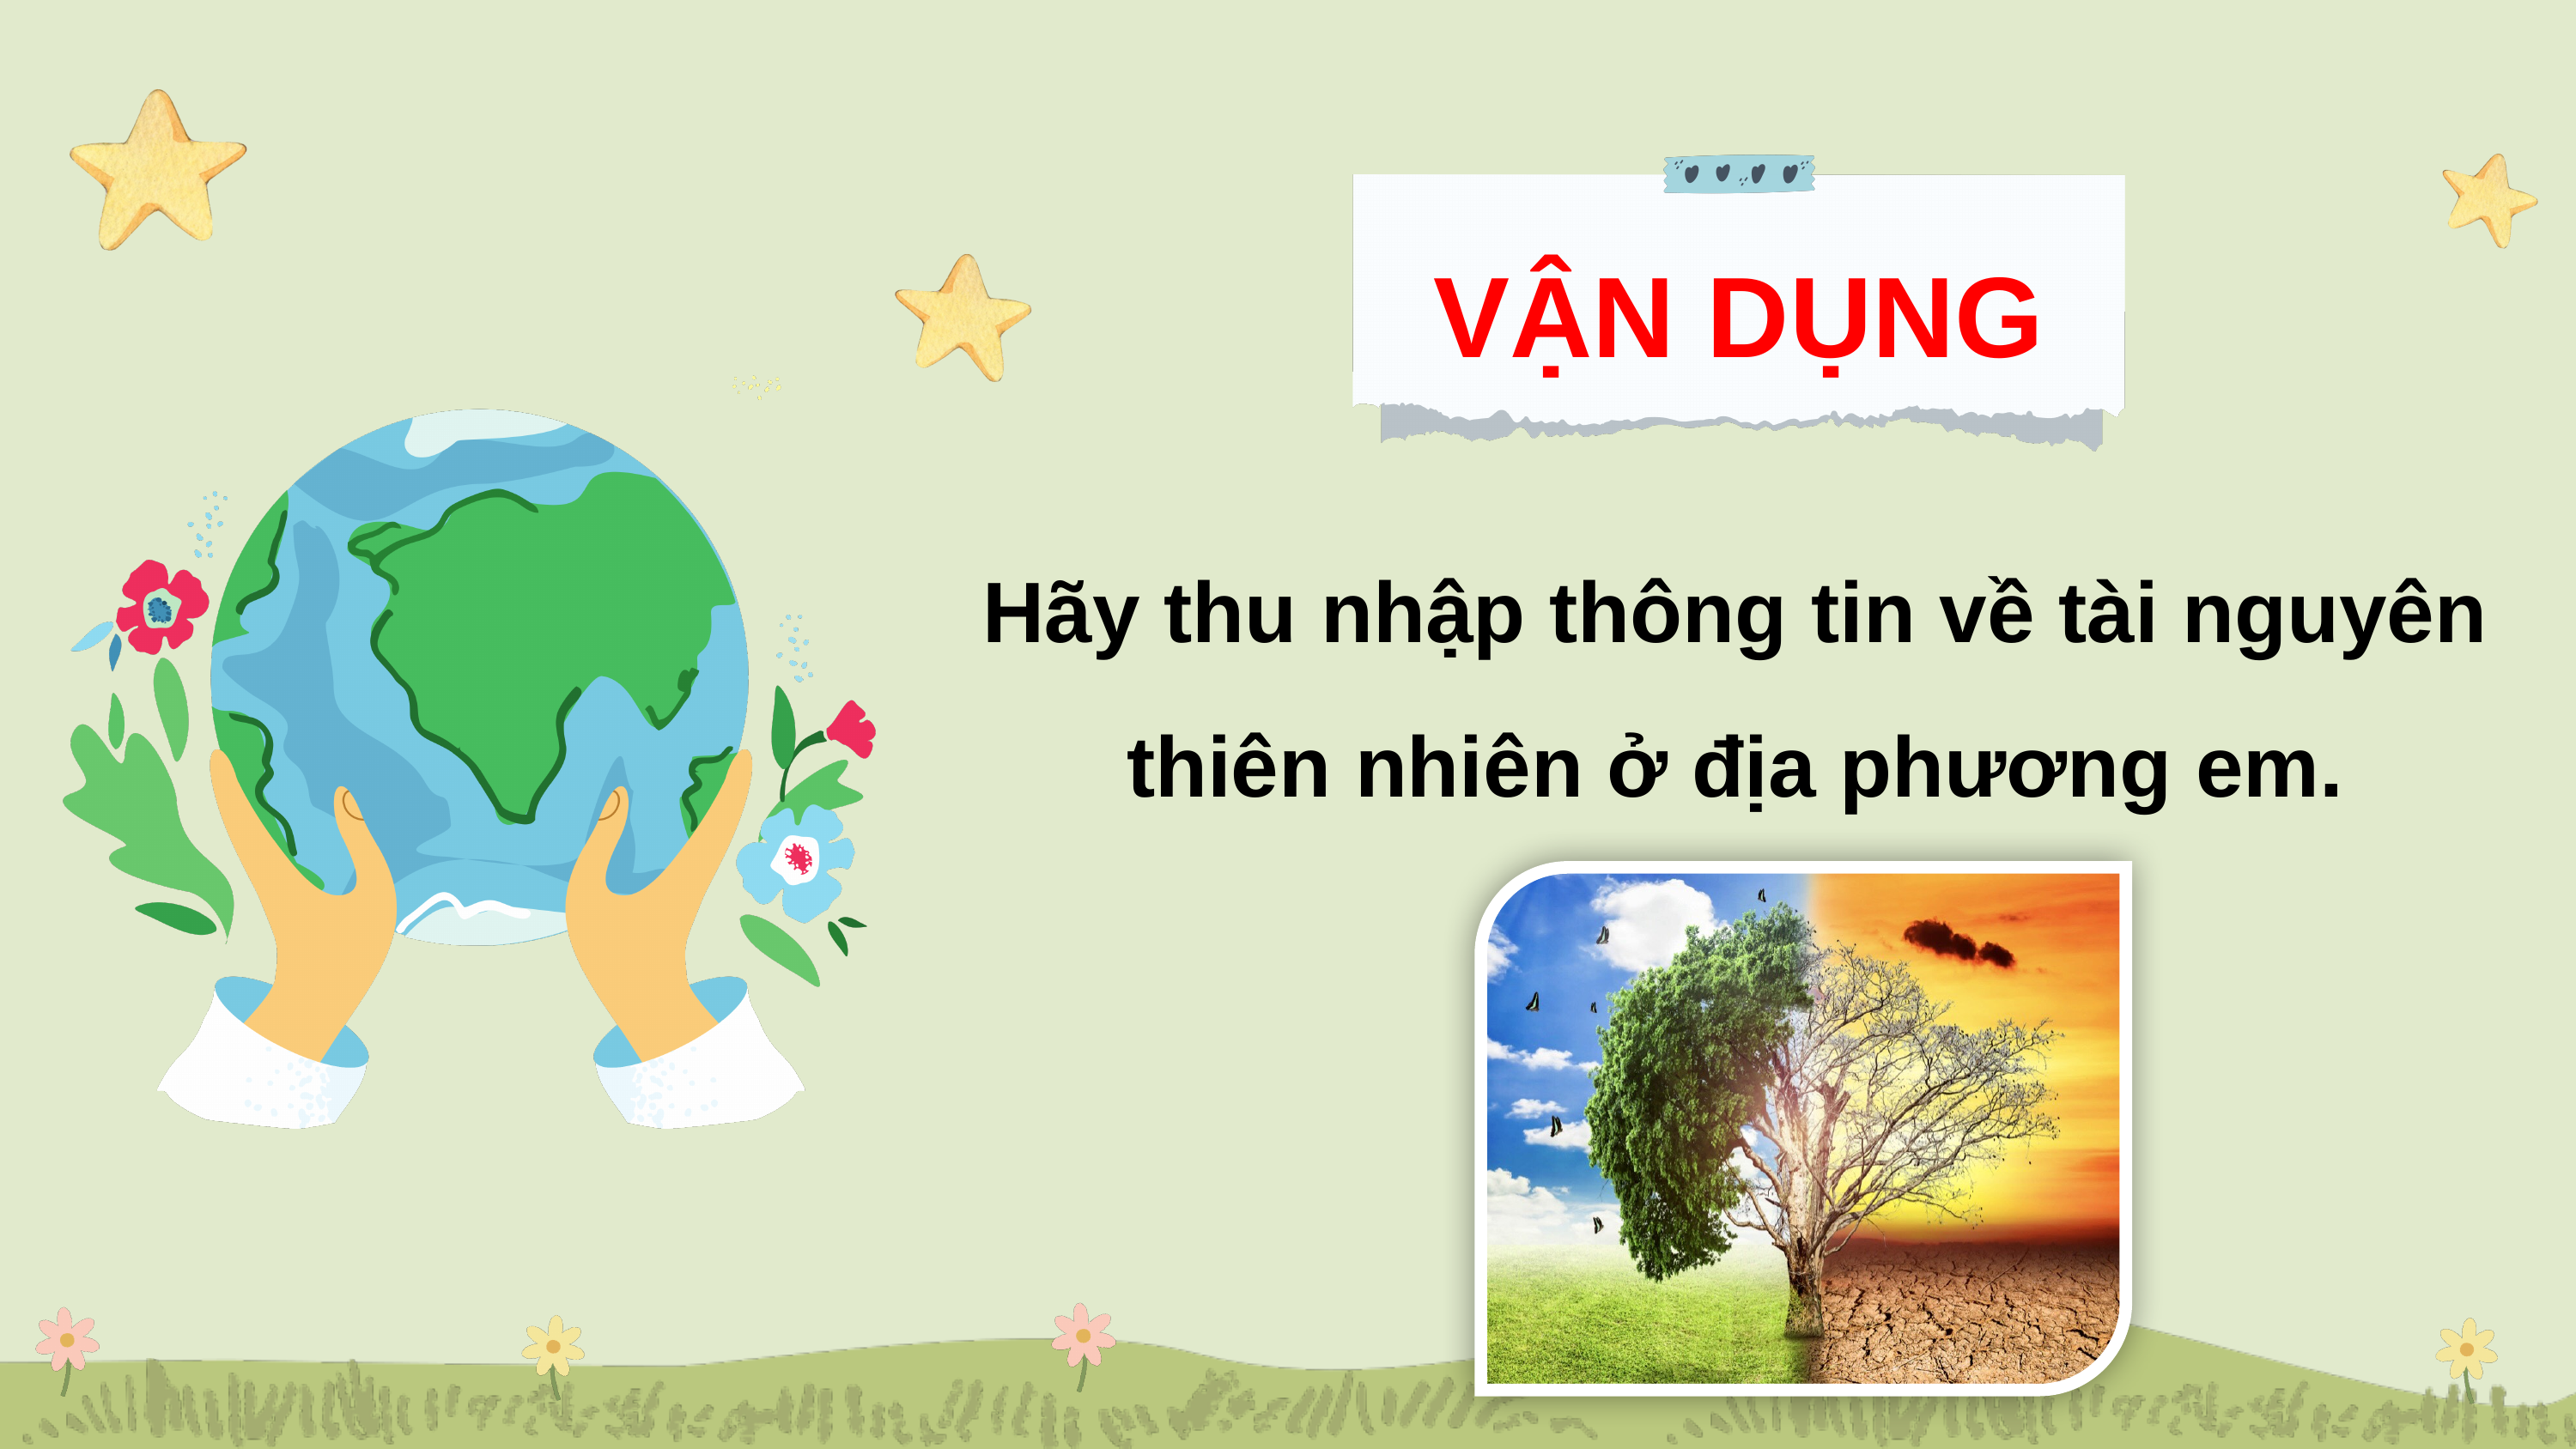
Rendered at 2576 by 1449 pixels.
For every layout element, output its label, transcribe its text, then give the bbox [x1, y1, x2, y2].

text_box Hãy thu nhập thông tin về tài nguyên thiên nhiên ở địa phương em. [951, 499, 1148, 821]
picture [60, 81, 252, 264]
text_box Hãy thu nhập thông tin về tài nguyên thiên nhiên ở địa phương em. [1535, 499, 2521, 821]
picture [32, 253, 1033, 1130]
picture [2432, 145, 2544, 252]
picture [0, 0, 2576, 1449]
